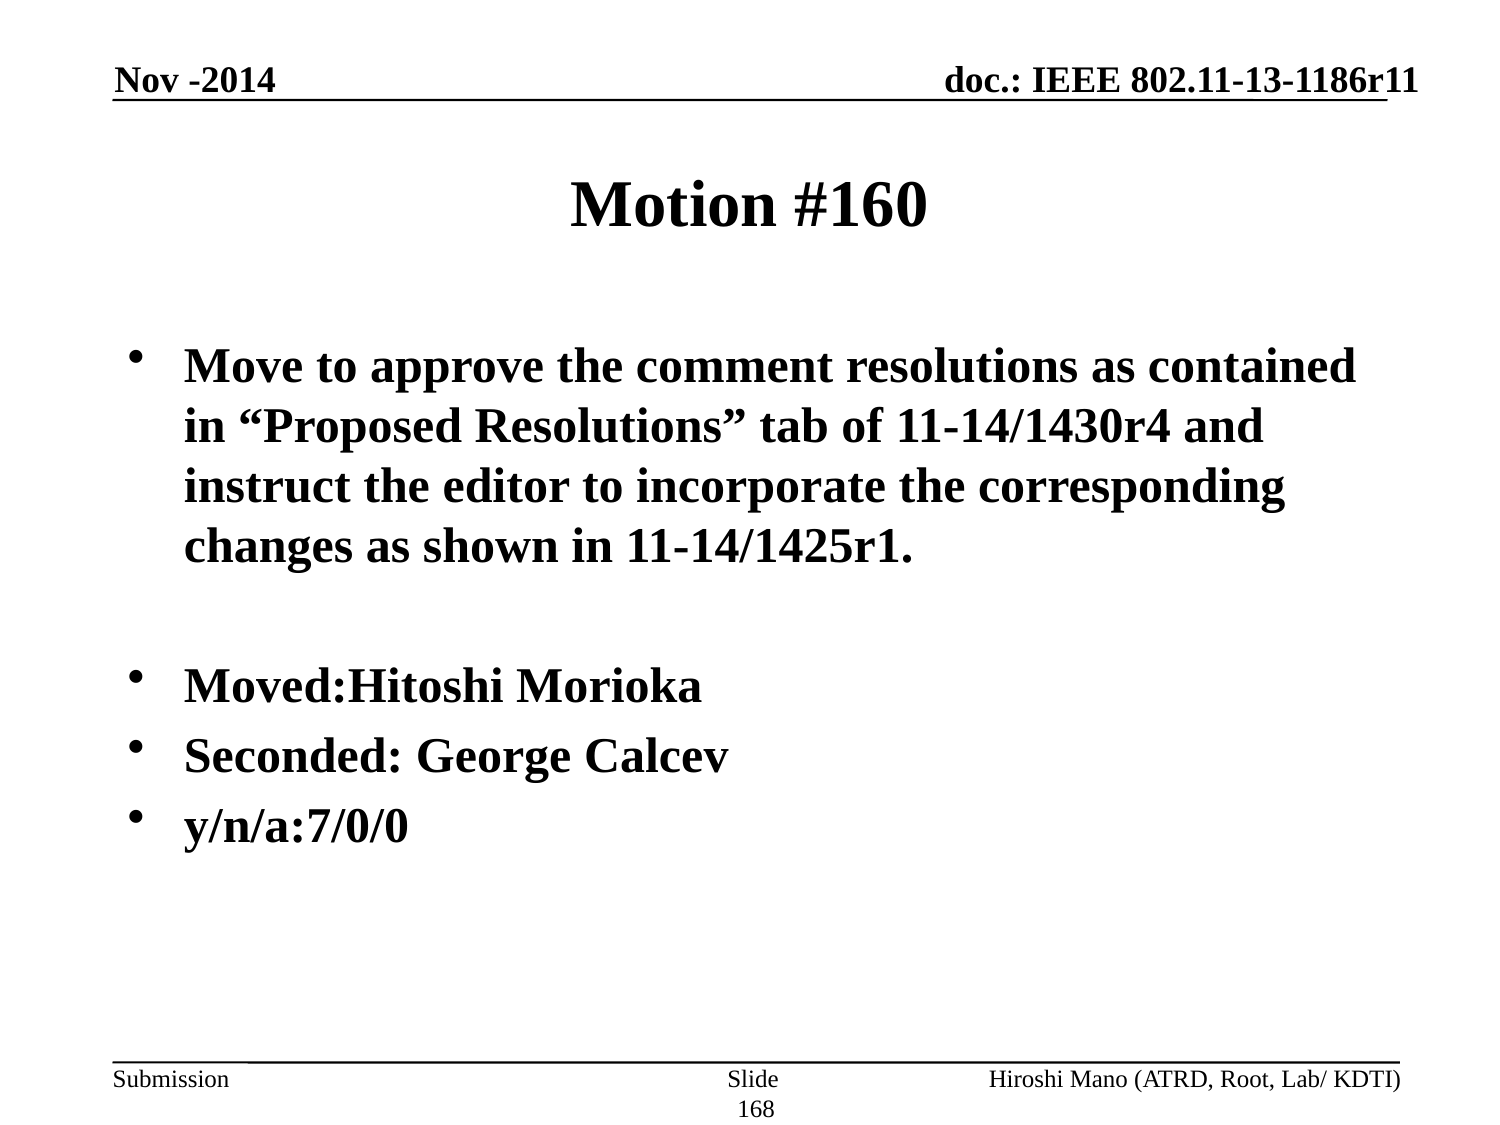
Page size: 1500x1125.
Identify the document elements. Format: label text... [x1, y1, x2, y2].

slide_number Slide 168 [712, 1061, 800, 1093]
footer Hiroshi Mano (ATRD, Root, Lab/ KDTI) [984, 1061, 1402, 1093]
slide_number Nov -2014 [114, 54, 280, 101]
title Motion #160 [112, 112, 1388, 288]
list Move to approve the comment resolutions as contained in “Proposed Resolutions” tab of 11-14/1430r4 and instruct the editor to incorporate the corresponding changes as shown in 11-14/1425r1. Moved:Hitoshi Morioka Seconded: George Calcev y/n/a:7/0/0 [112, 324, 1388, 1001]
